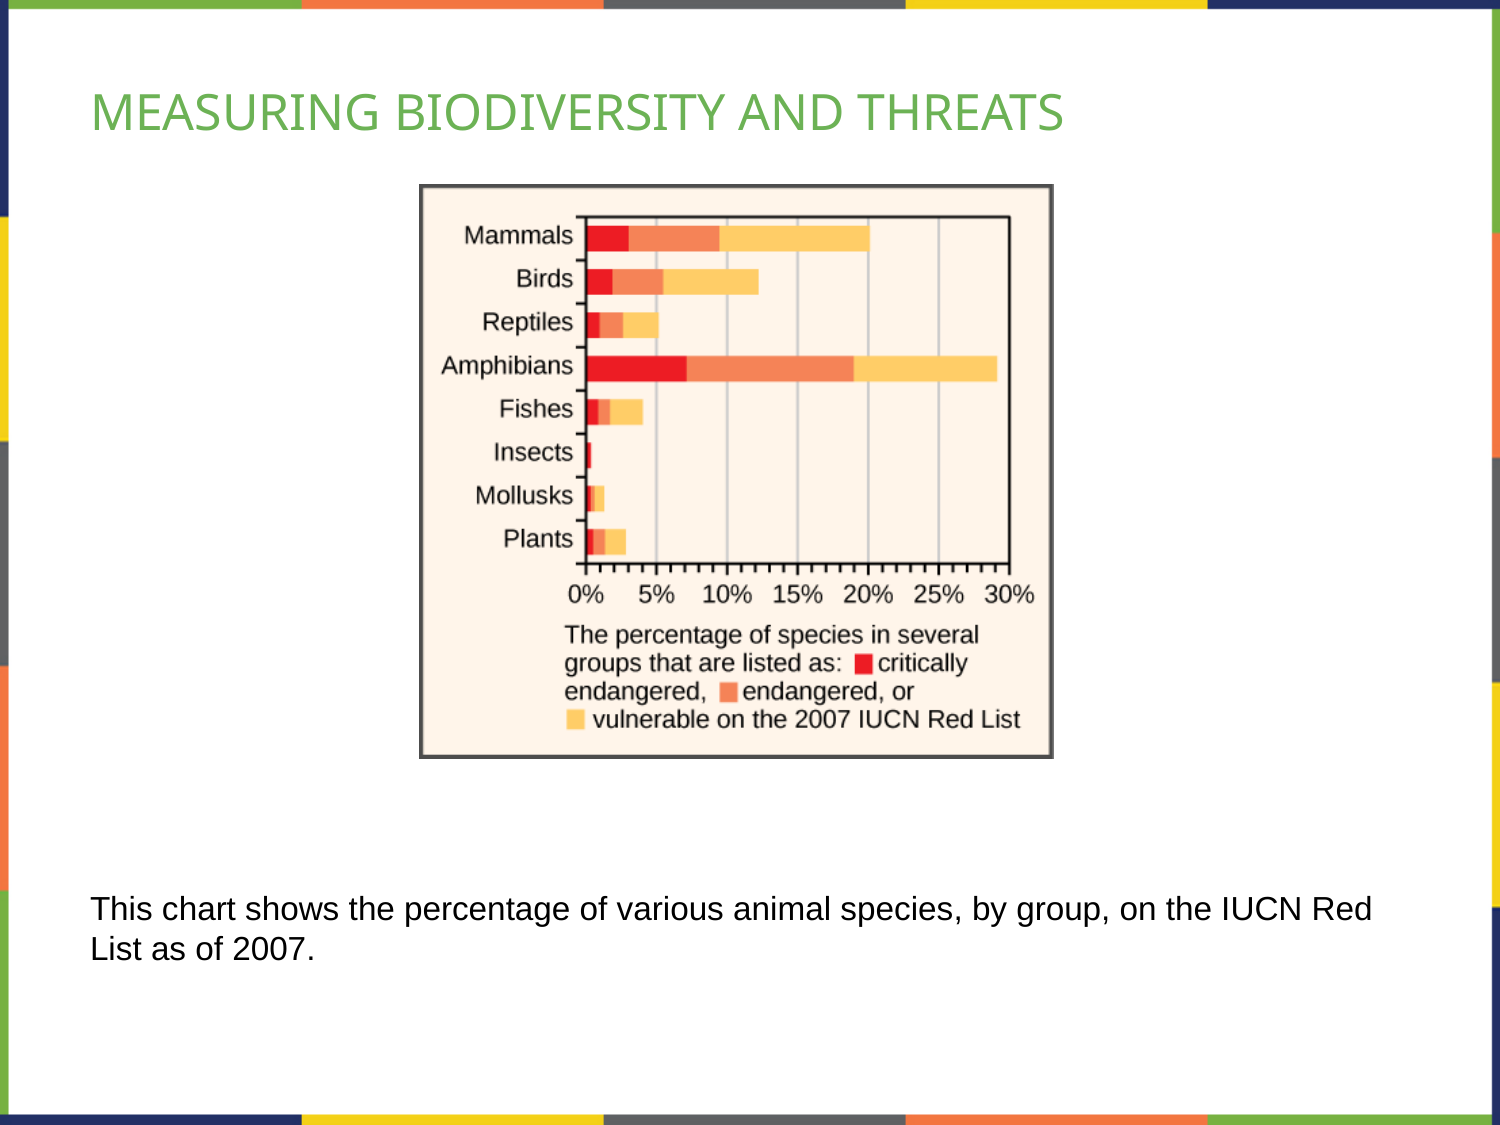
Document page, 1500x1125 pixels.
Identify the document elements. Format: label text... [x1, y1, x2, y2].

list This chart shows the percentage of various animal species, by group, on the IUCN Red List as of 2007. [75, 879, 1398, 1072]
picture [0, 0, 1500, 1125]
title MEASURING BIODIVERSITY AND THREATS [75, 39, 1398, 148]
